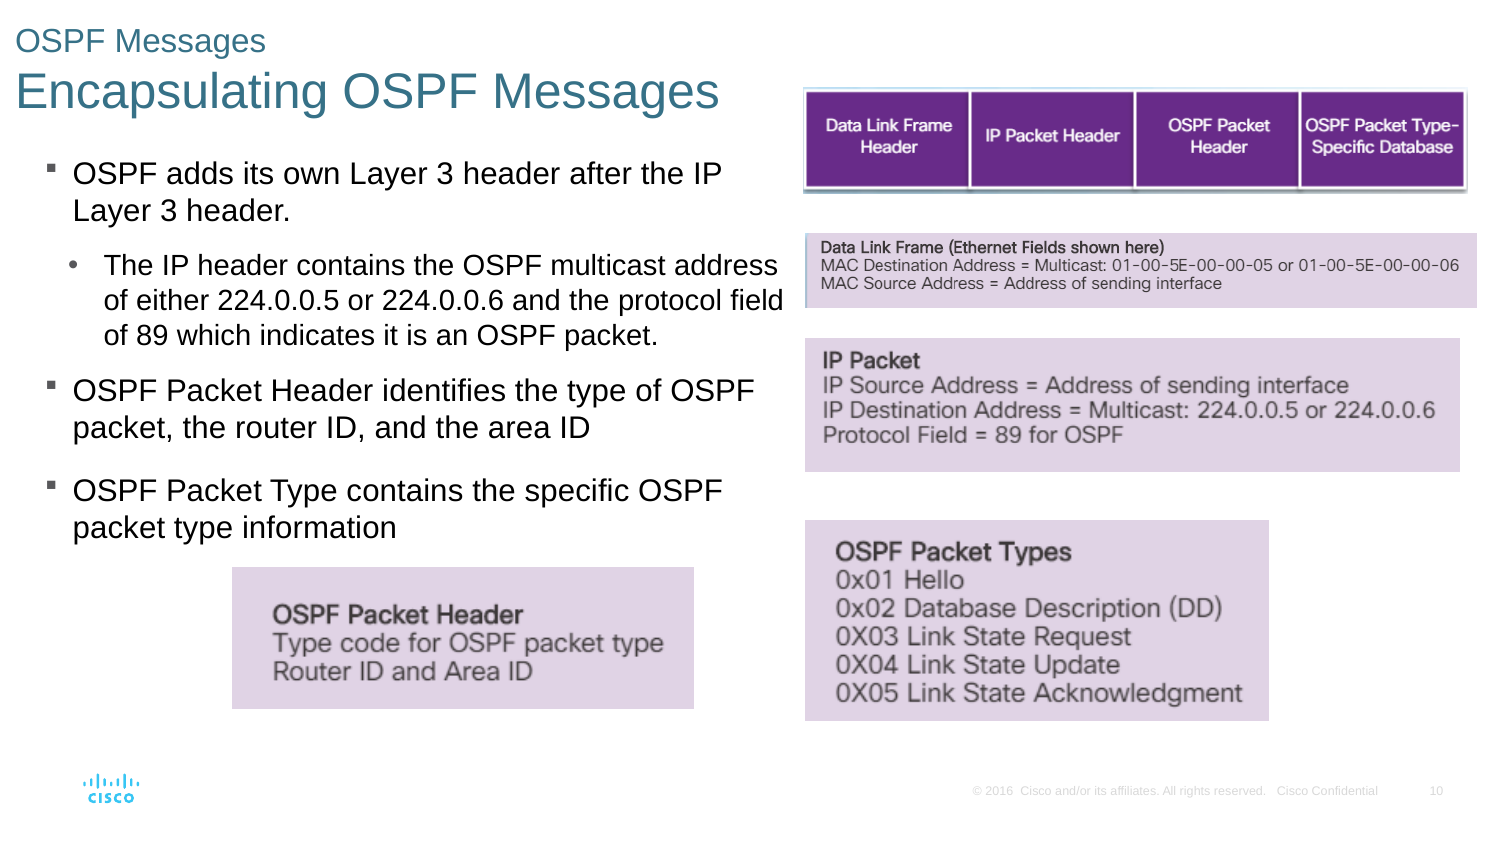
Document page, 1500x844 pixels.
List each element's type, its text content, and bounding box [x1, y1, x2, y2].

picture [805, 338, 1460, 473]
picture [805, 520, 1269, 722]
title OSPF Messages Encapsulating OSPF Messages [0, 6, 1500, 131]
picture [803, 87, 1468, 194]
list OSPF adds its own Layer 3 header after the IP Layer 3 header. The IP header contains the OSPF multicast address of either 224.0.0.5 or 224.0.0.6 and the protocol field of 89 which indicates it is an OSPF packet. OSPF Packet Header identifies the type of OSPF packet, the router ID, and the area ID OSPF Packet Type contains the specific OSPF packet type information [29, 145, 823, 690]
picture [231, 567, 694, 709]
picture [805, 233, 1477, 309]
